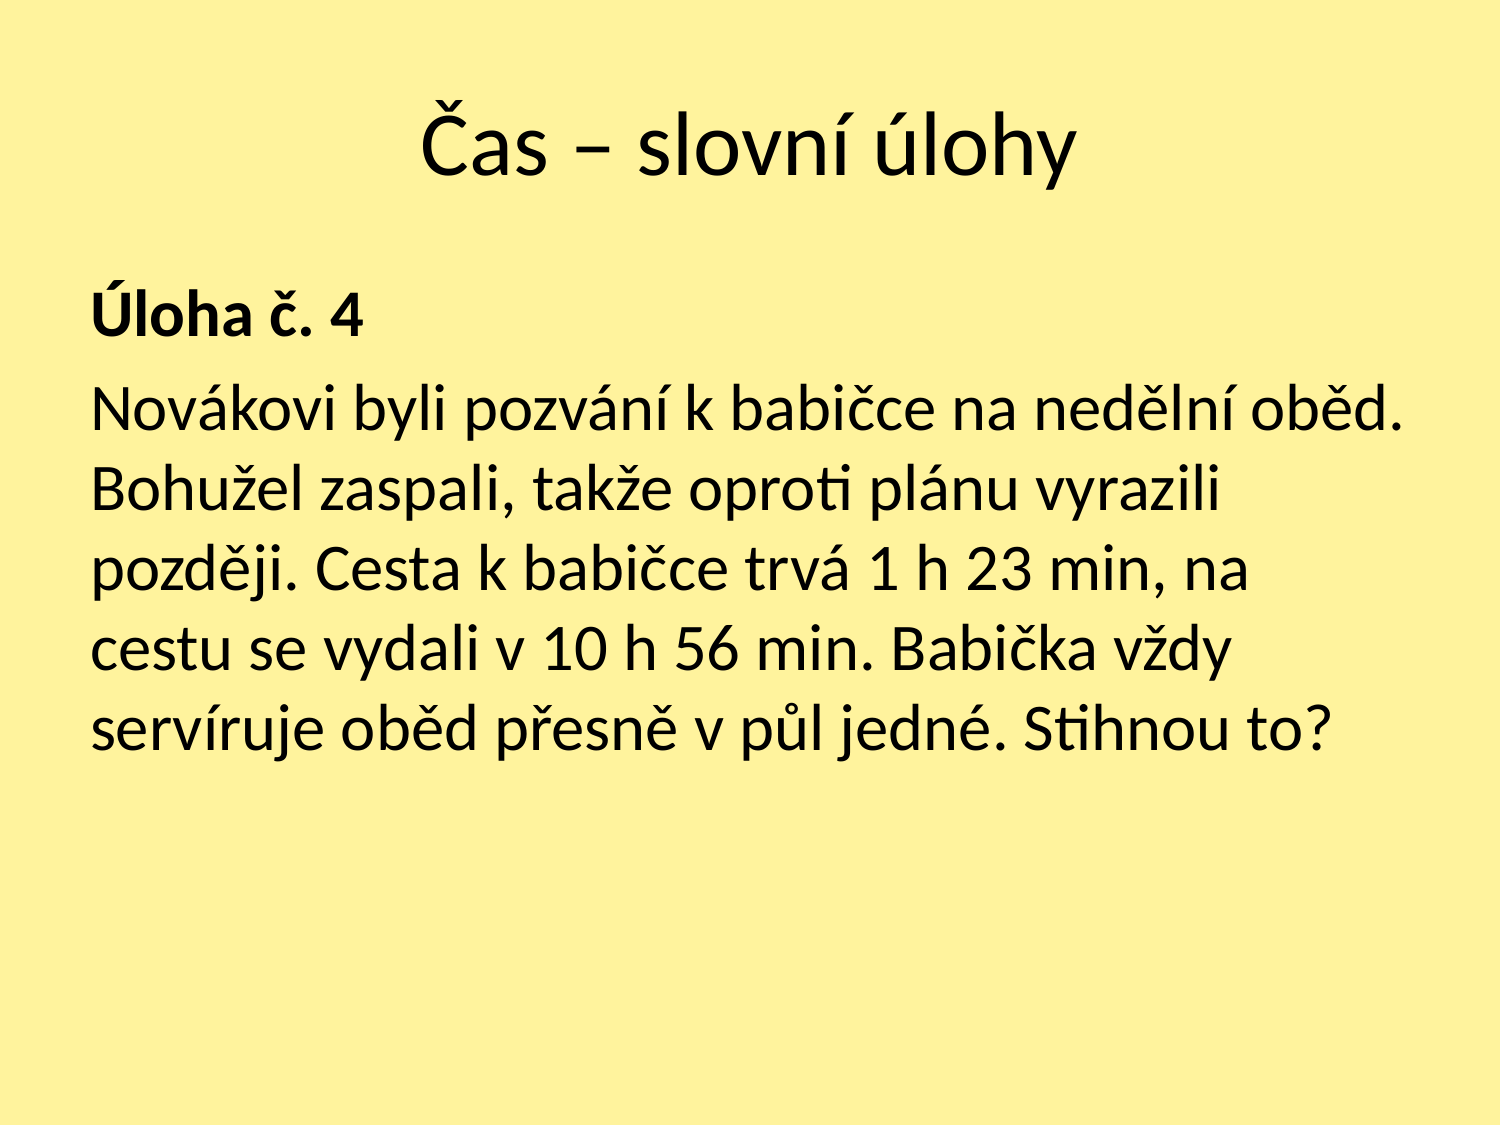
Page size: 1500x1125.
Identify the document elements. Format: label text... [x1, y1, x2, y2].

list Úloha č. 4 Novákovi byli pozvání k babičce na nedělní oběd. Bohužel zaspali, takže oproti plánu vyrazili později. Cesta k babičce trvá 1 h 23 min, na cestu se vydali v 10 h 56 min. Babička vždy servíruje oběd přesně v půl jedné. Stihnou to? [75, 262, 1425, 1005]
title Čas – slovní úlohy [75, 45, 1425, 233]
